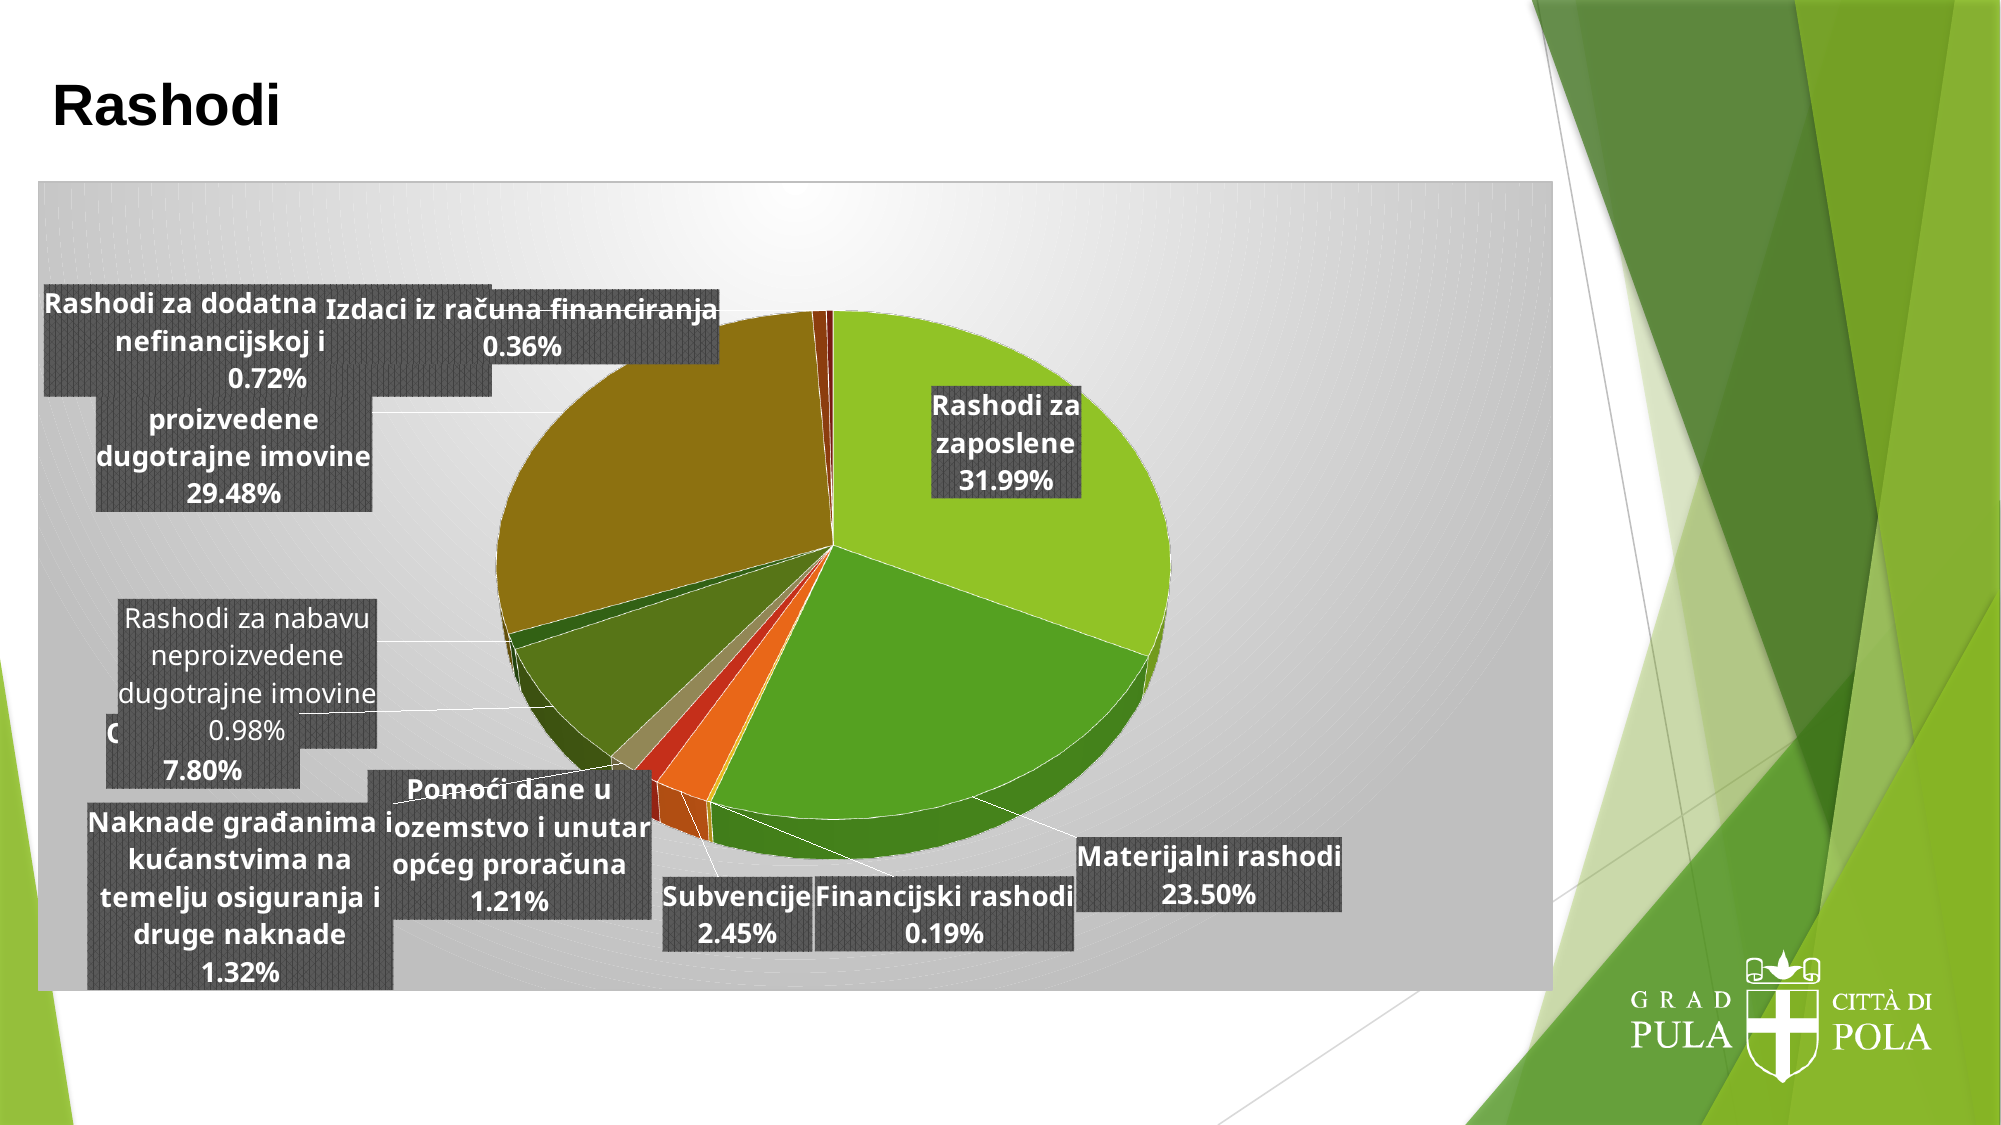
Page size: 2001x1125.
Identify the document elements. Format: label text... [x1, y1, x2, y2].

title Rashodi [37, 59, 1448, 180]
picture [1631, 949, 1932, 1083]
chart [37, 180, 1554, 992]
